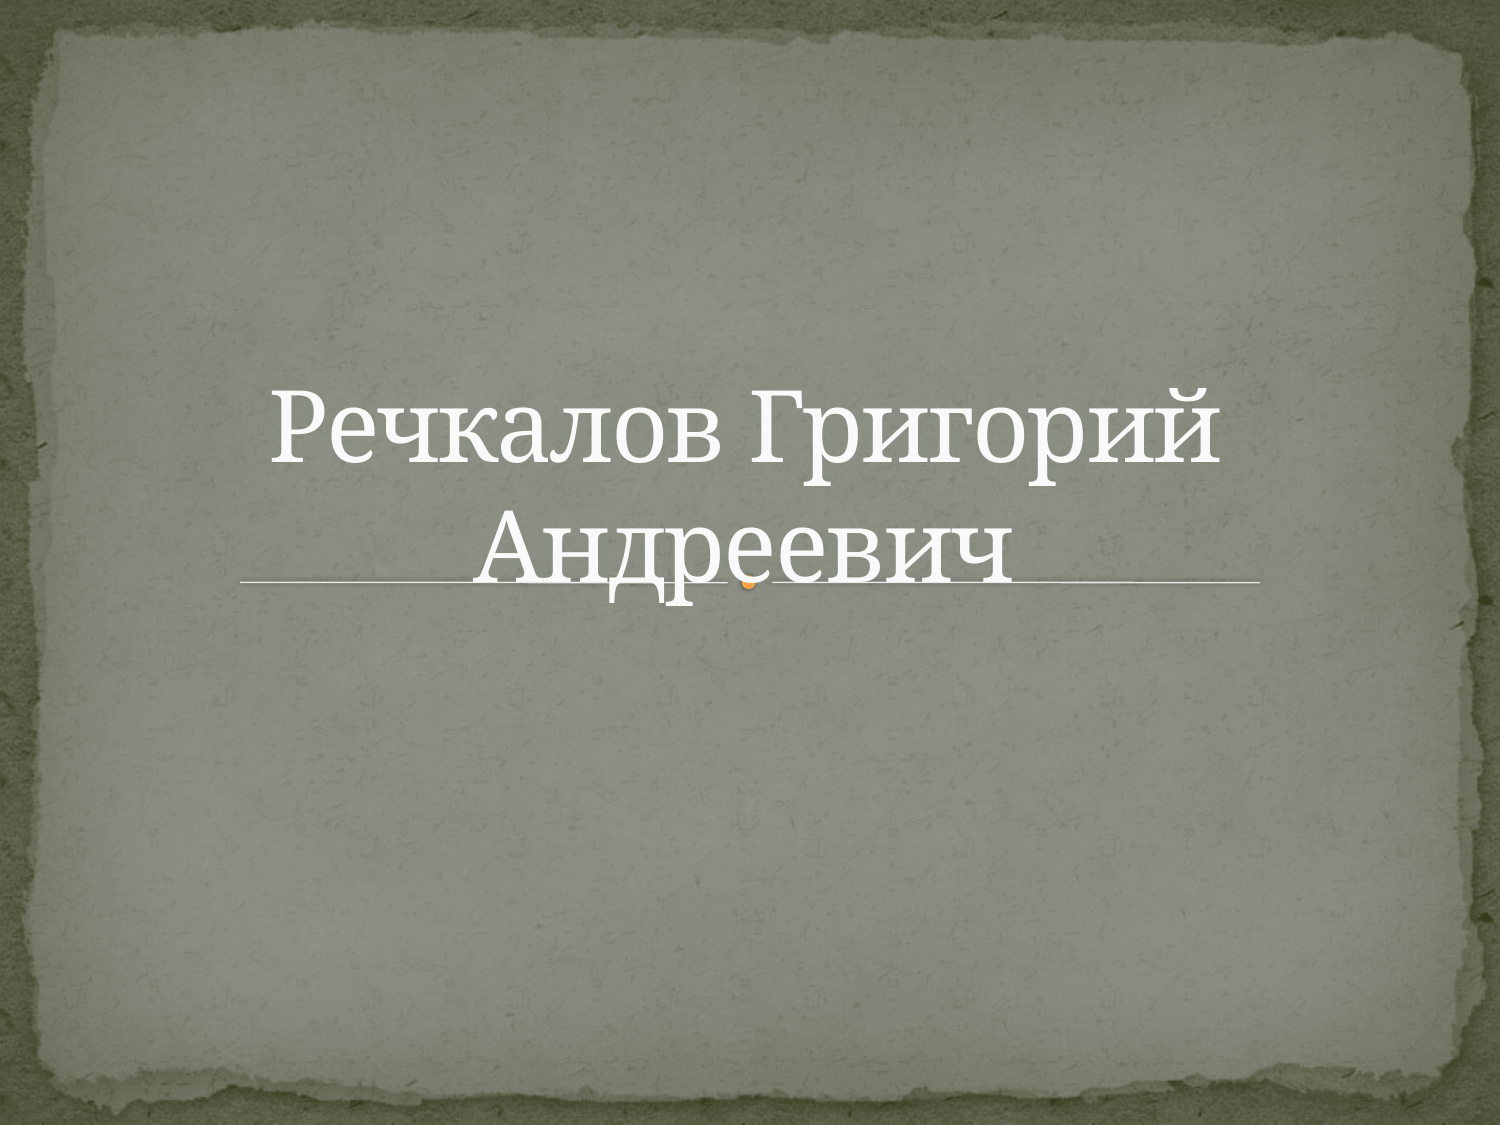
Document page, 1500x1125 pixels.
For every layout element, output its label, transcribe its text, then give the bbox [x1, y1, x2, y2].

title Речкалов Григорий Андреевич [112, 62, 1377, 610]
